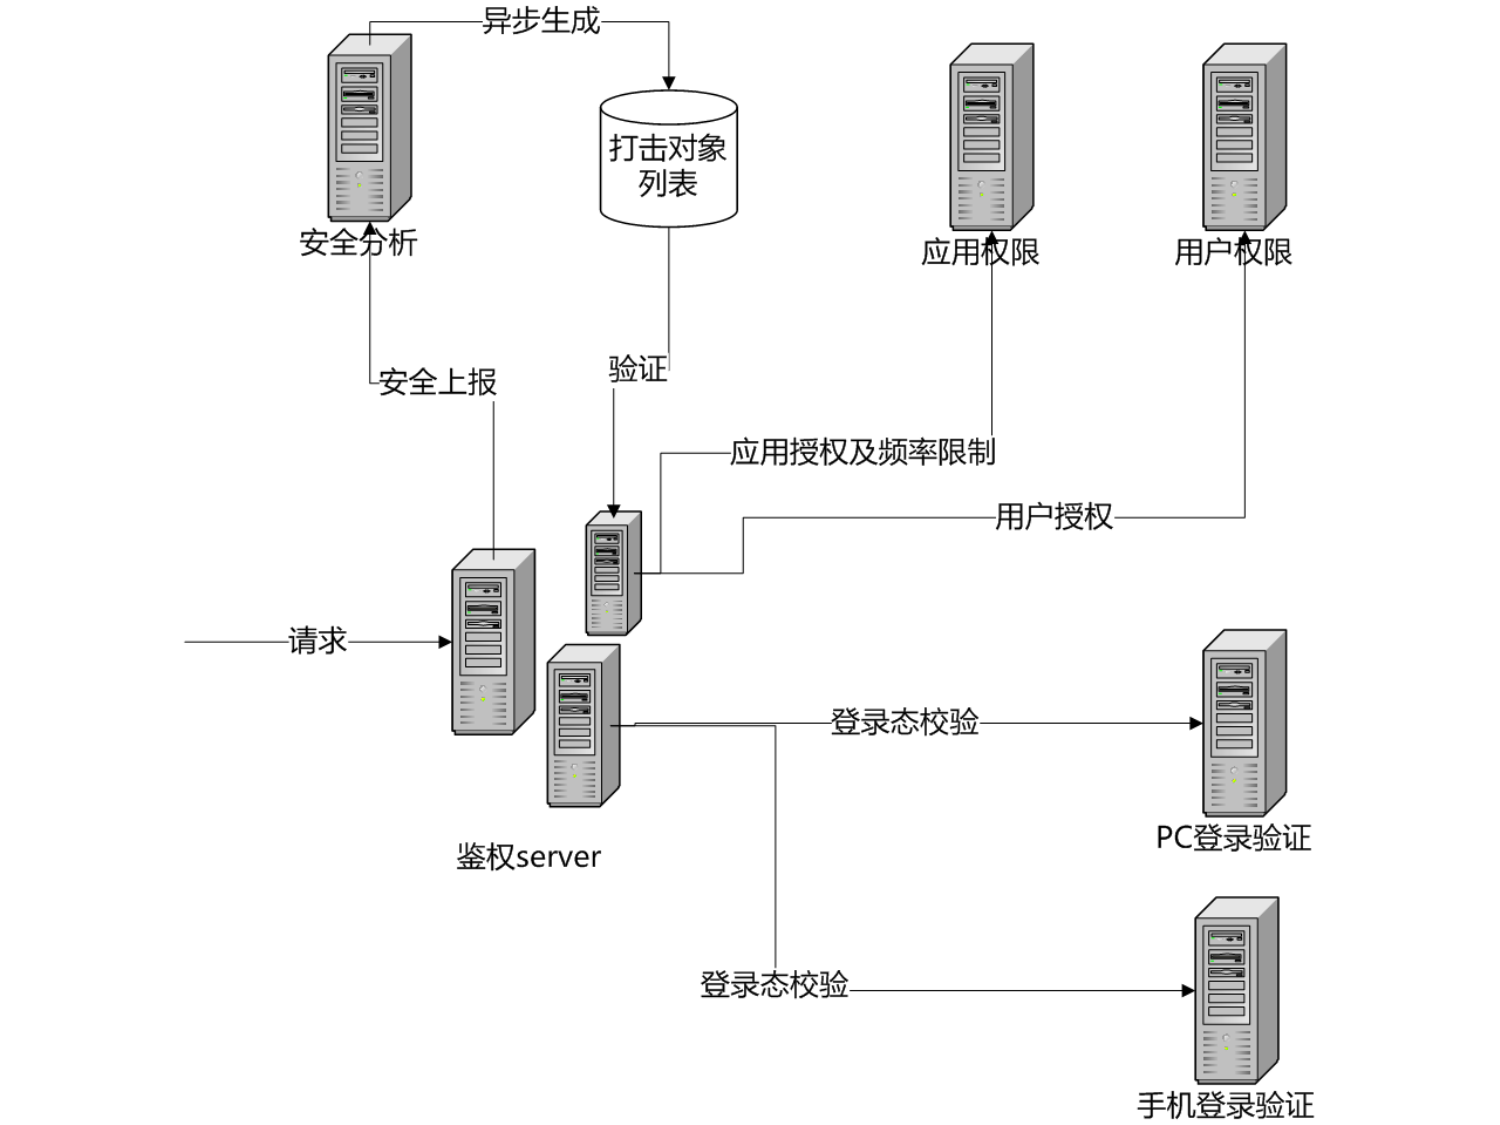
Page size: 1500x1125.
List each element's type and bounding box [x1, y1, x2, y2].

list [0, 0, 1500, 1125]
